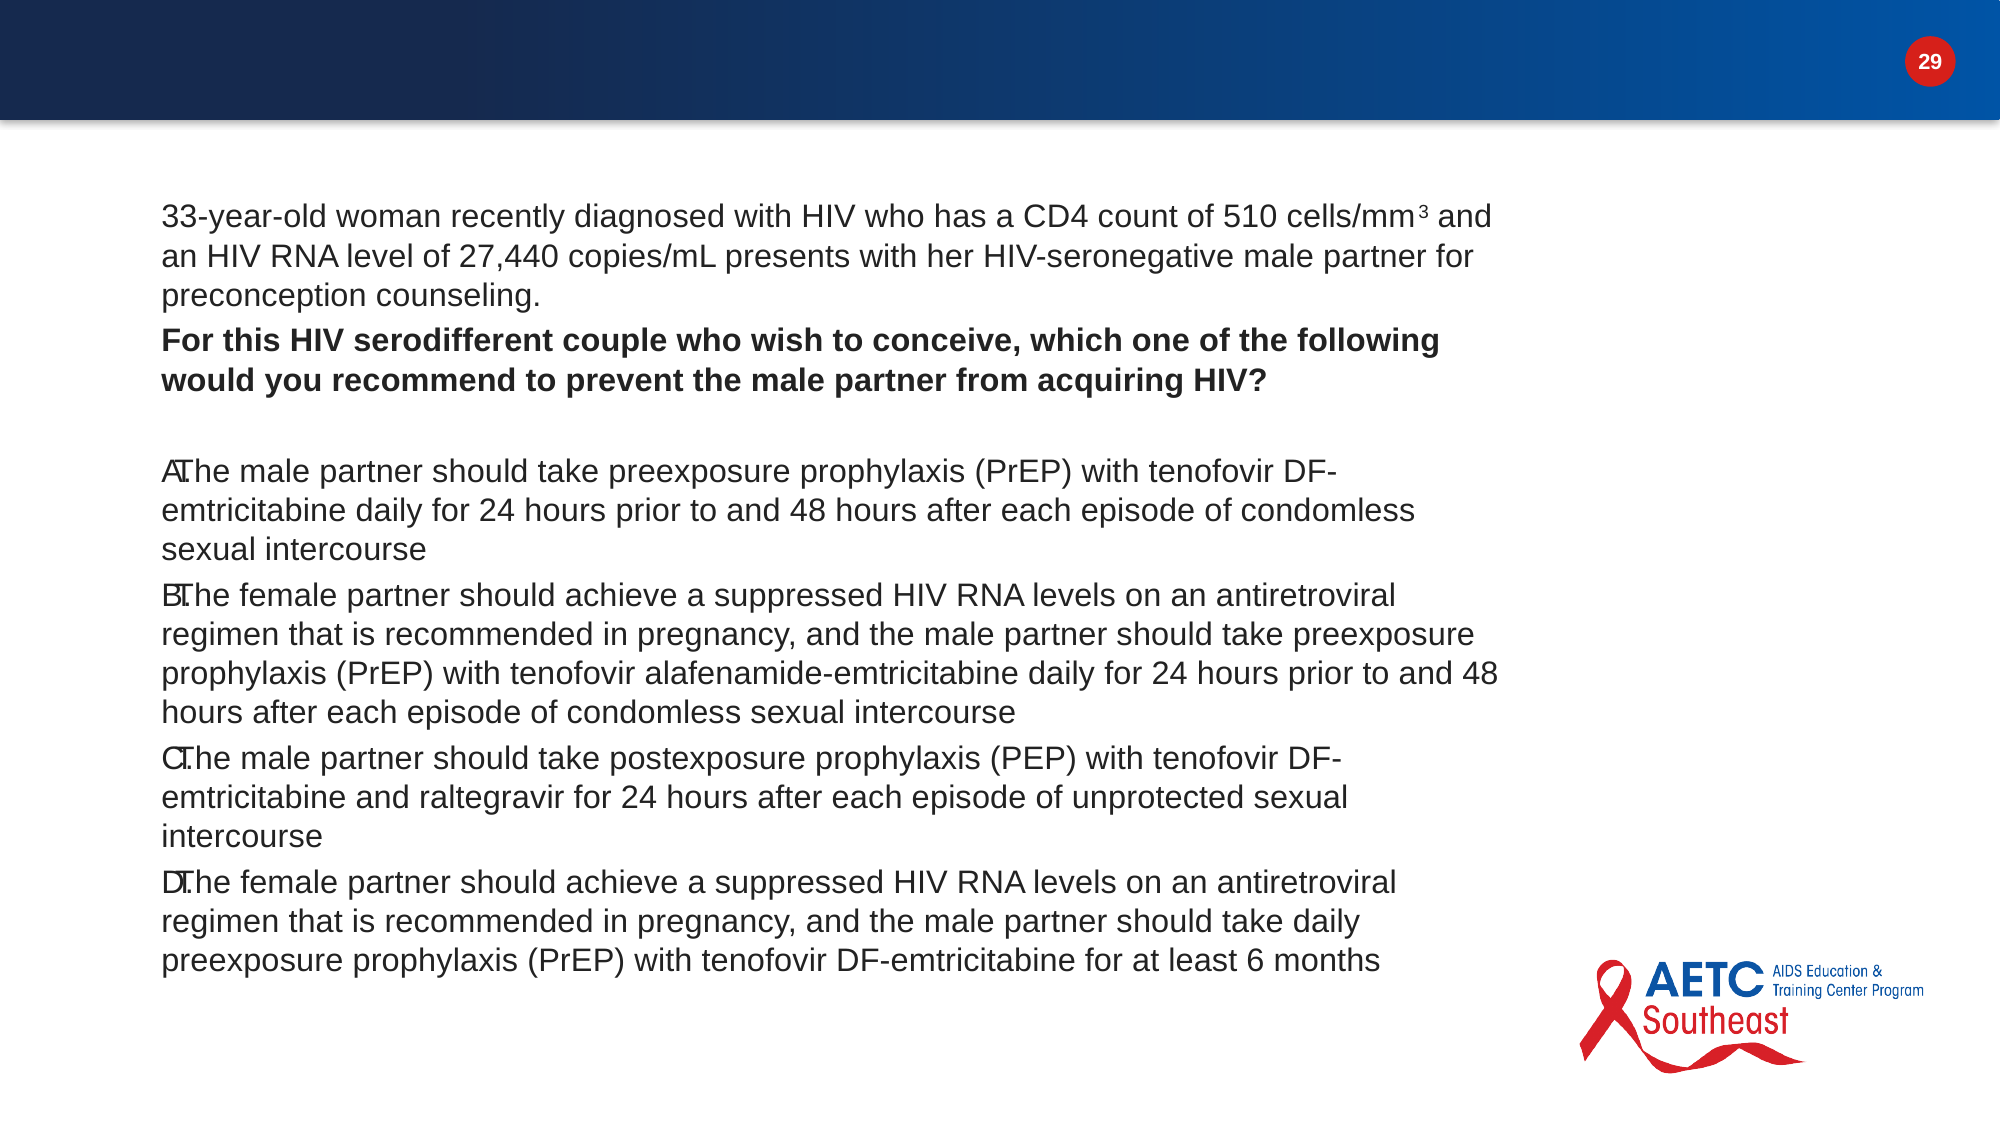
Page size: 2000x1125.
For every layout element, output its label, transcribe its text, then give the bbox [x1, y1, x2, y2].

list 33-year-old woman recently diagnosed with HIV who has a CD4 count of 510 cells/mm3 and an HIV RNA level of 27,440 copies/mL presents with her HIV-seronegative male partner for preconception counseling. For this HIV serodifferent couple who wish to conceive, which one of the following would you recommend to prevent the male partner from acquiring HIV? The male partner should take preexposure prophylaxis (PrEP) with tenofovir DF-emtricitabine daily for 24 hours prior to and 48 hours after each episode of condomless sexual intercourse The female partner should achieve a suppressed HIV RNA levels on an antiretroviral regimen that is recommended in pregnancy, and the male partner should take preexposure prophylaxis (PrEP) with tenofovir alafenamide-emtricitabine daily for 24 hours prior to and 48 hours after each episode of condomless sexual intercourse The male partner should take postexposure prophylaxis (PEP) with tenofovir DF-emtricitabine and raltegravir for 24 hours after each episode of unprotected sexual intercourse The female partner should achieve a suppressed HIV RNA levels on an antiretroviral regimen that is recommended in pregnancy, and the male partner should take daily preexposure prophylaxis (PrEP) with tenofovir DF-emtricitabine for at least 6 months [146, 187, 1521, 991]
picture [1571, 937, 1931, 1085]
